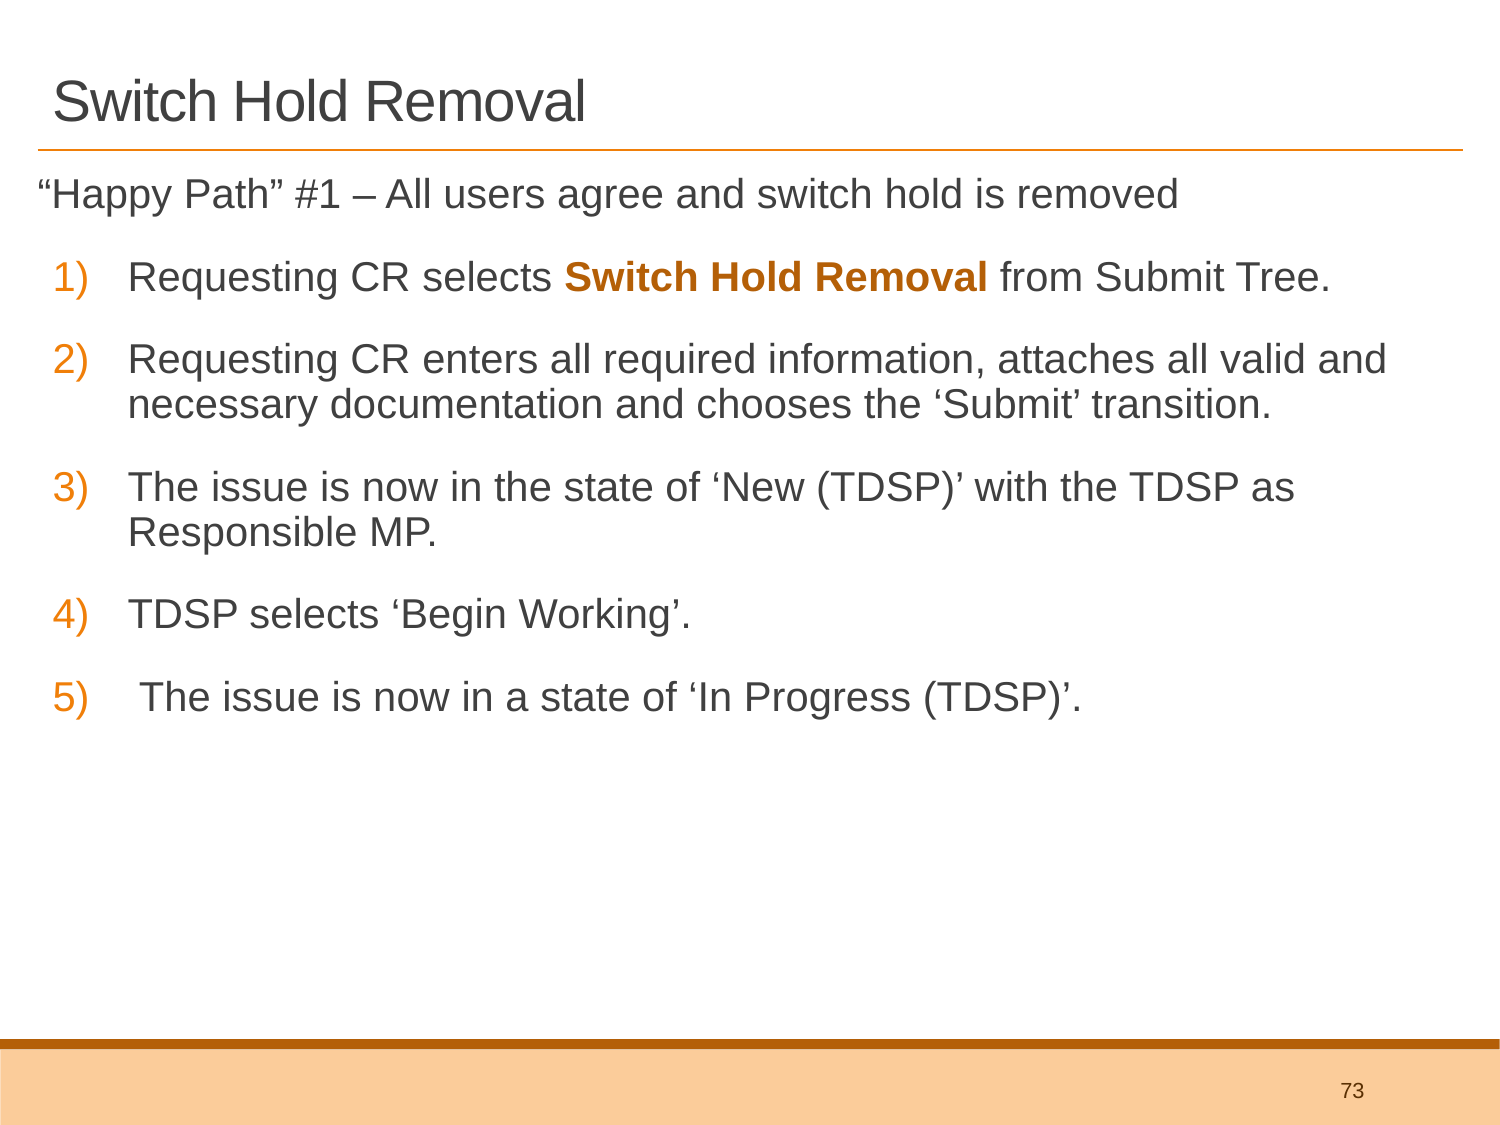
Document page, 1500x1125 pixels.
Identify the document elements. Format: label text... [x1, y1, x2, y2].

slide_number 73 [1218, 1059, 1380, 1120]
title Switch Hold Removal [37, 37, 1275, 141]
list “Happy Path” #1 – All users agree and switch hold is removed Requesting CR selects Switch Hold Removal from Submit Tree. Requesting CR enters all required information, attaches all valid and necessary documentation and chooses the ‘Submit’ transition. The issue is now in the state of ‘New (TDSP)’ with the TDSP as Responsible MP. TDSP selects ‘Begin Working’. The issue is now in a state of ‘In Progress (TDSP)’. [37, 164, 1463, 953]
